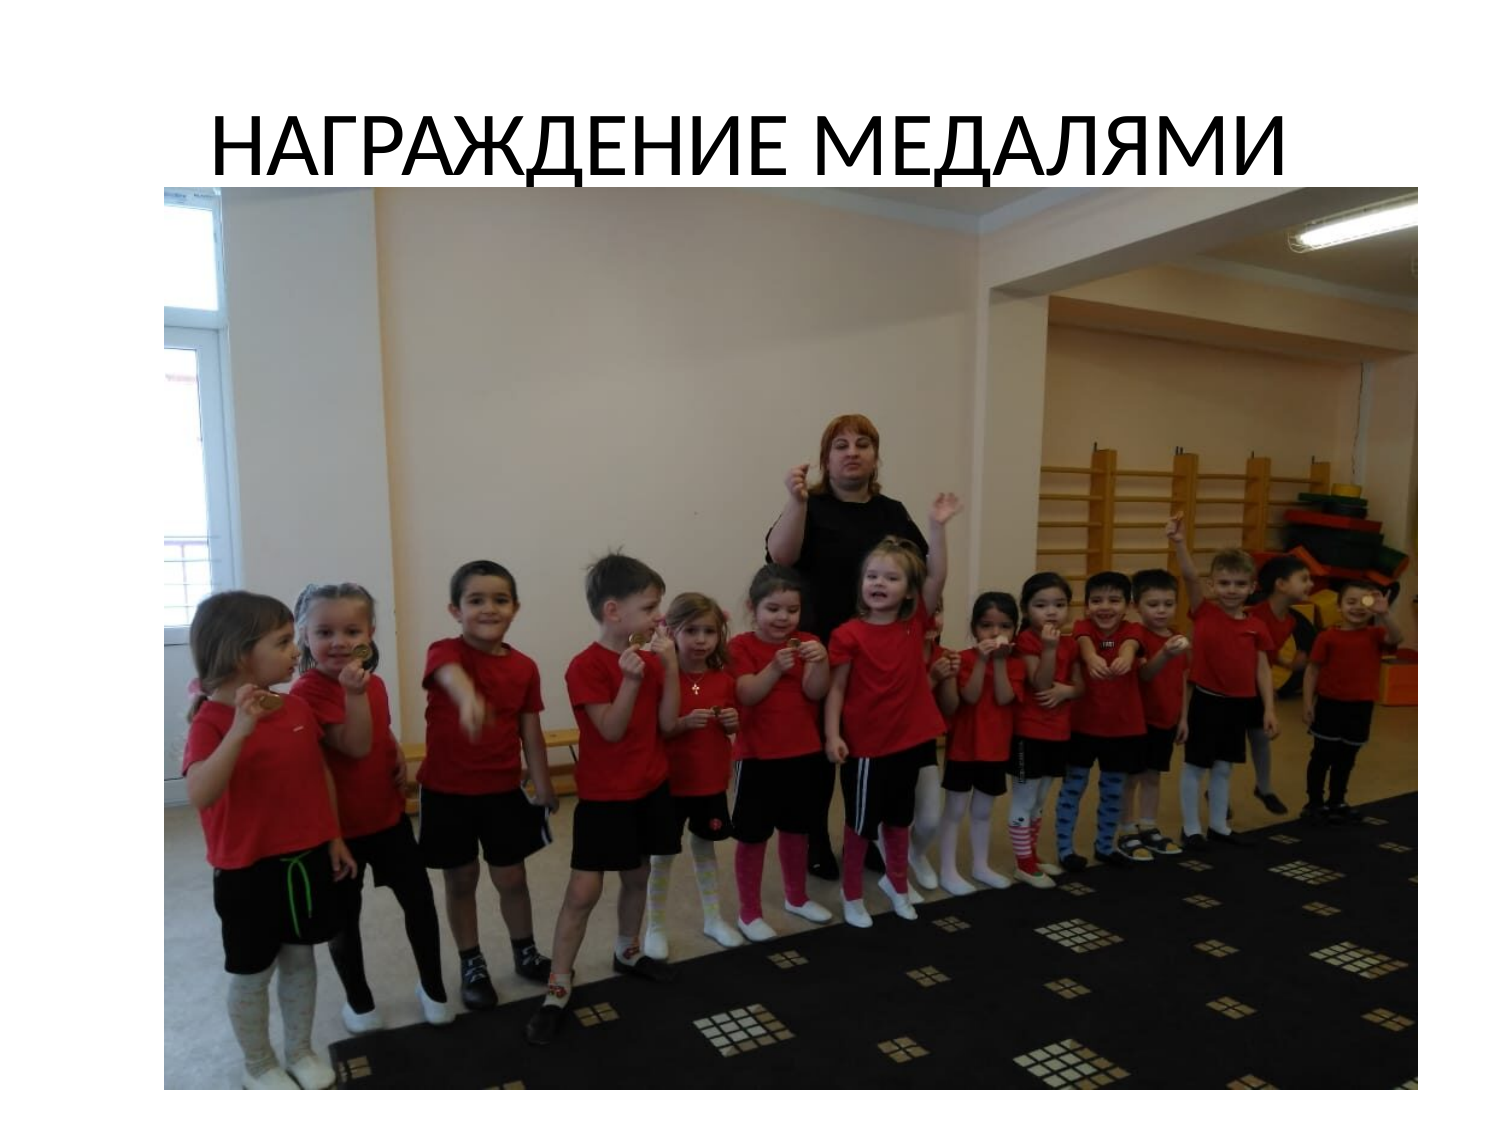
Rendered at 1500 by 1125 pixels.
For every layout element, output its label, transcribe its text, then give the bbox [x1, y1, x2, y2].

title НАГРАЖДЕНИЕ МЕДАЛЯМИ [75, 45, 1425, 233]
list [163, 187, 1419, 1091]
